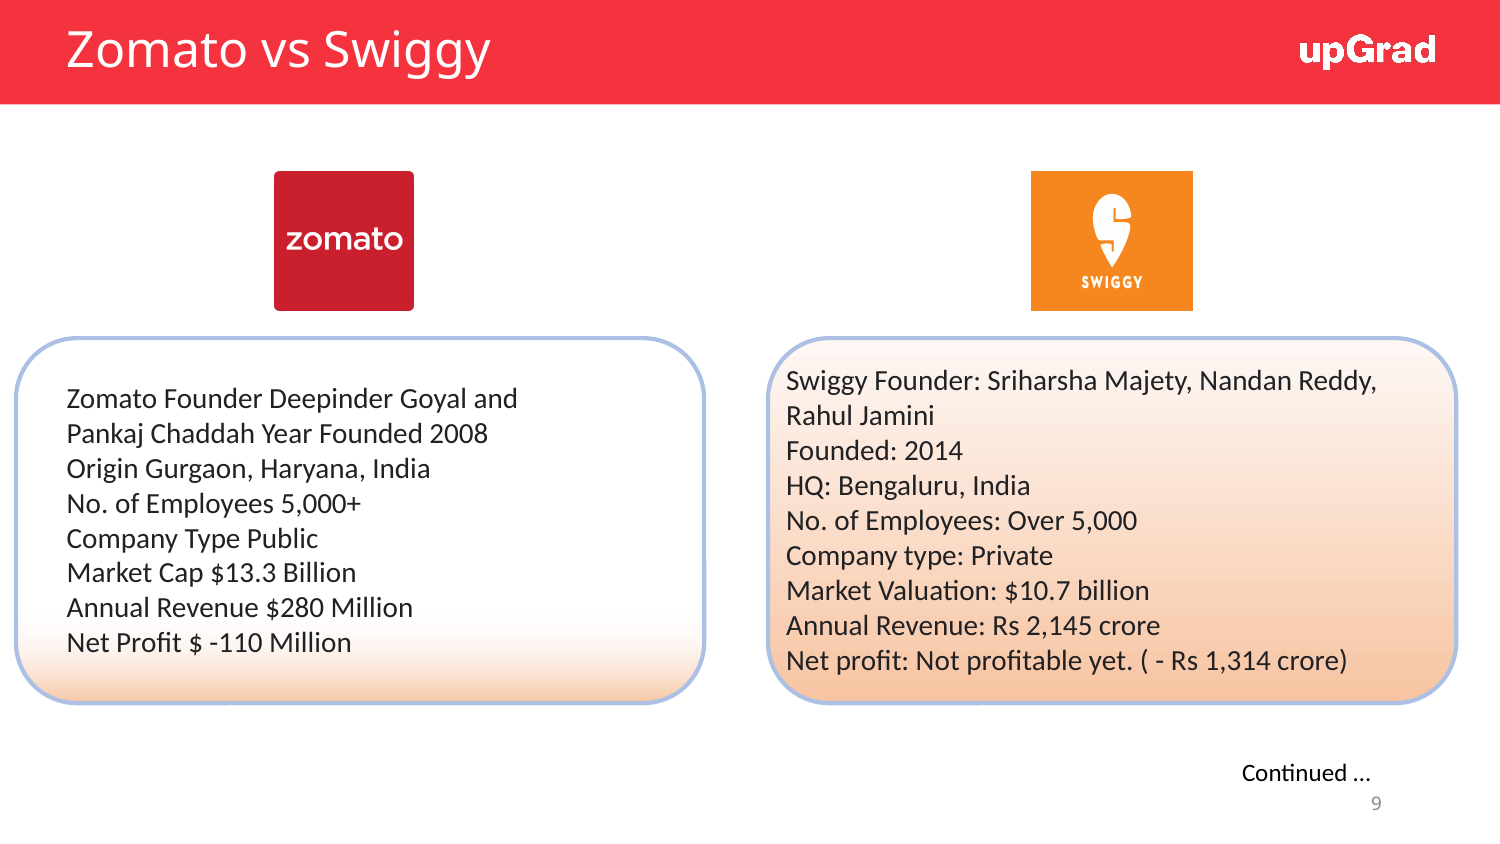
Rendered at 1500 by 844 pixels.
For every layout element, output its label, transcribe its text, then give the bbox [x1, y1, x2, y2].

text_box Continued … [1192, 741, 1421, 799]
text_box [15, 337, 705, 704]
slide_number 9 [1059, 782, 1397, 827]
picture [1300, 34, 1435, 70]
picture [1031, 170, 1194, 311]
picture [273, 170, 414, 311]
title Zomato vs Swiggy [51, 20, 943, 83]
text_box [767, 337, 1460, 704]
